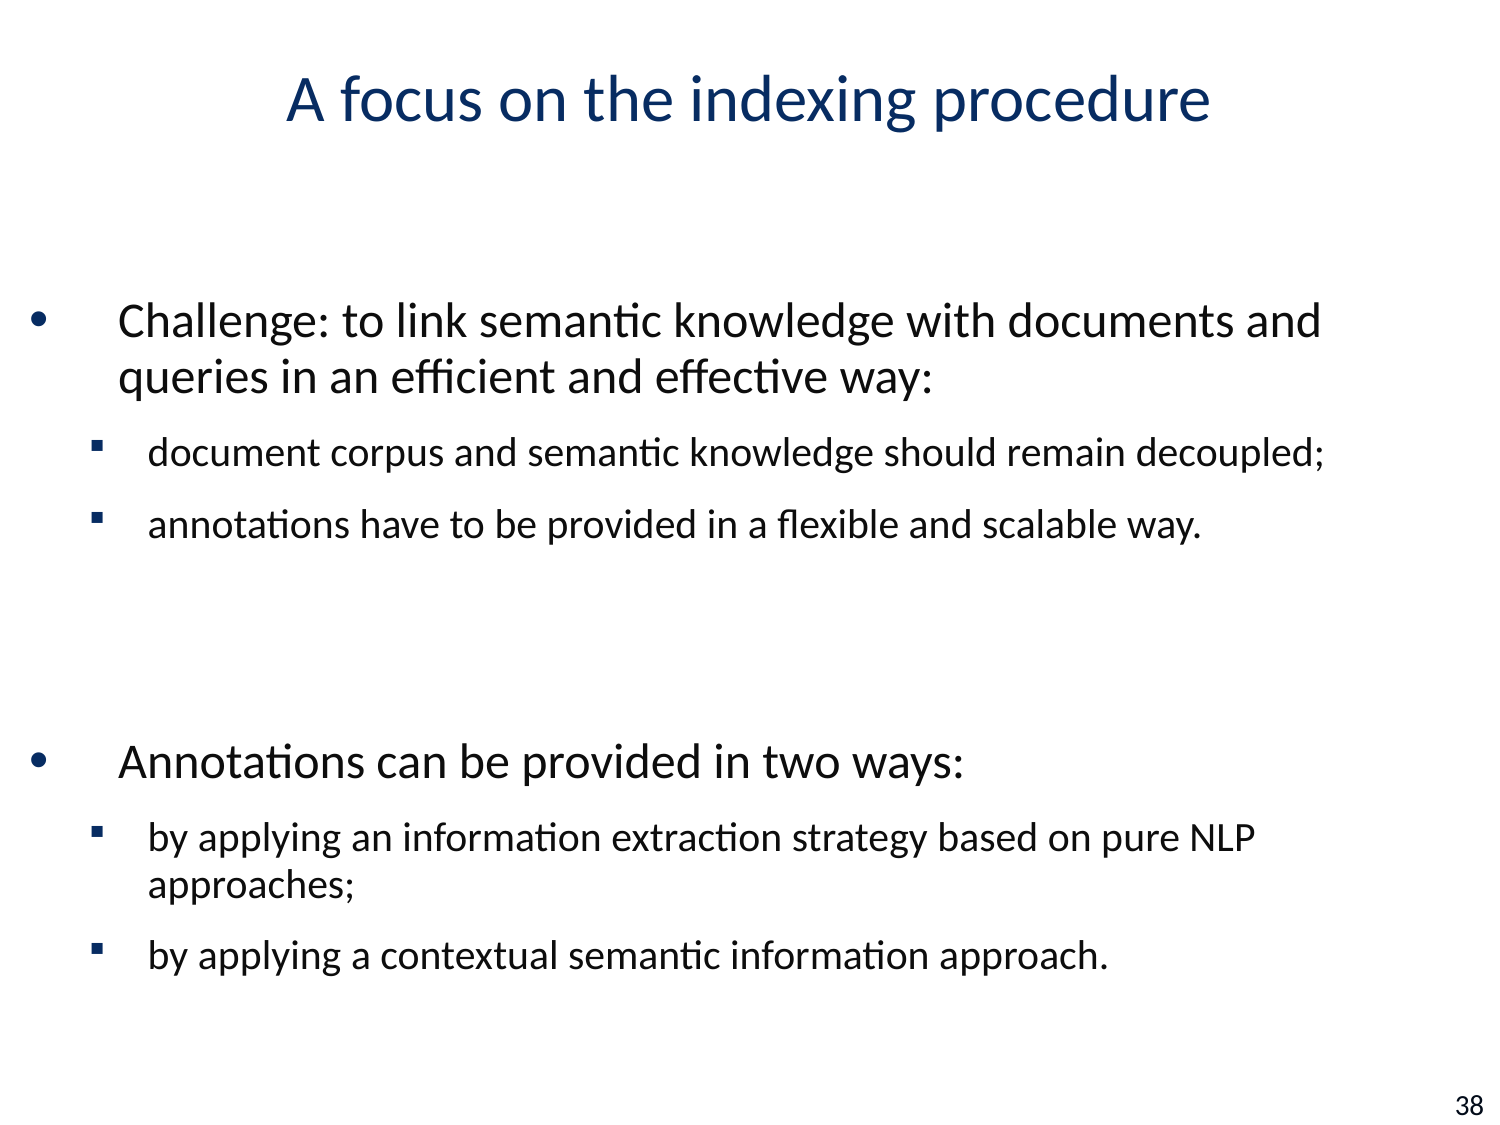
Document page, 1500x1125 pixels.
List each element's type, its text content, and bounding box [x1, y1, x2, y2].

slide_number 38 [1340, 1082, 1499, 1125]
list Challenge: to link semantic knowledge with documents and queries in an efficient and effective way: document corpus and semantic knowledge should remain decoupled; annotations have to be provided in a flexible and scalable way. Annotations can be provided in two ways: by applying an information extraction strategy based on pure NLP approaches; by applying a contextual semantic information approach. [0, 207, 1471, 1036]
title A focus on the indexing procedure [0, 37, 1500, 162]
